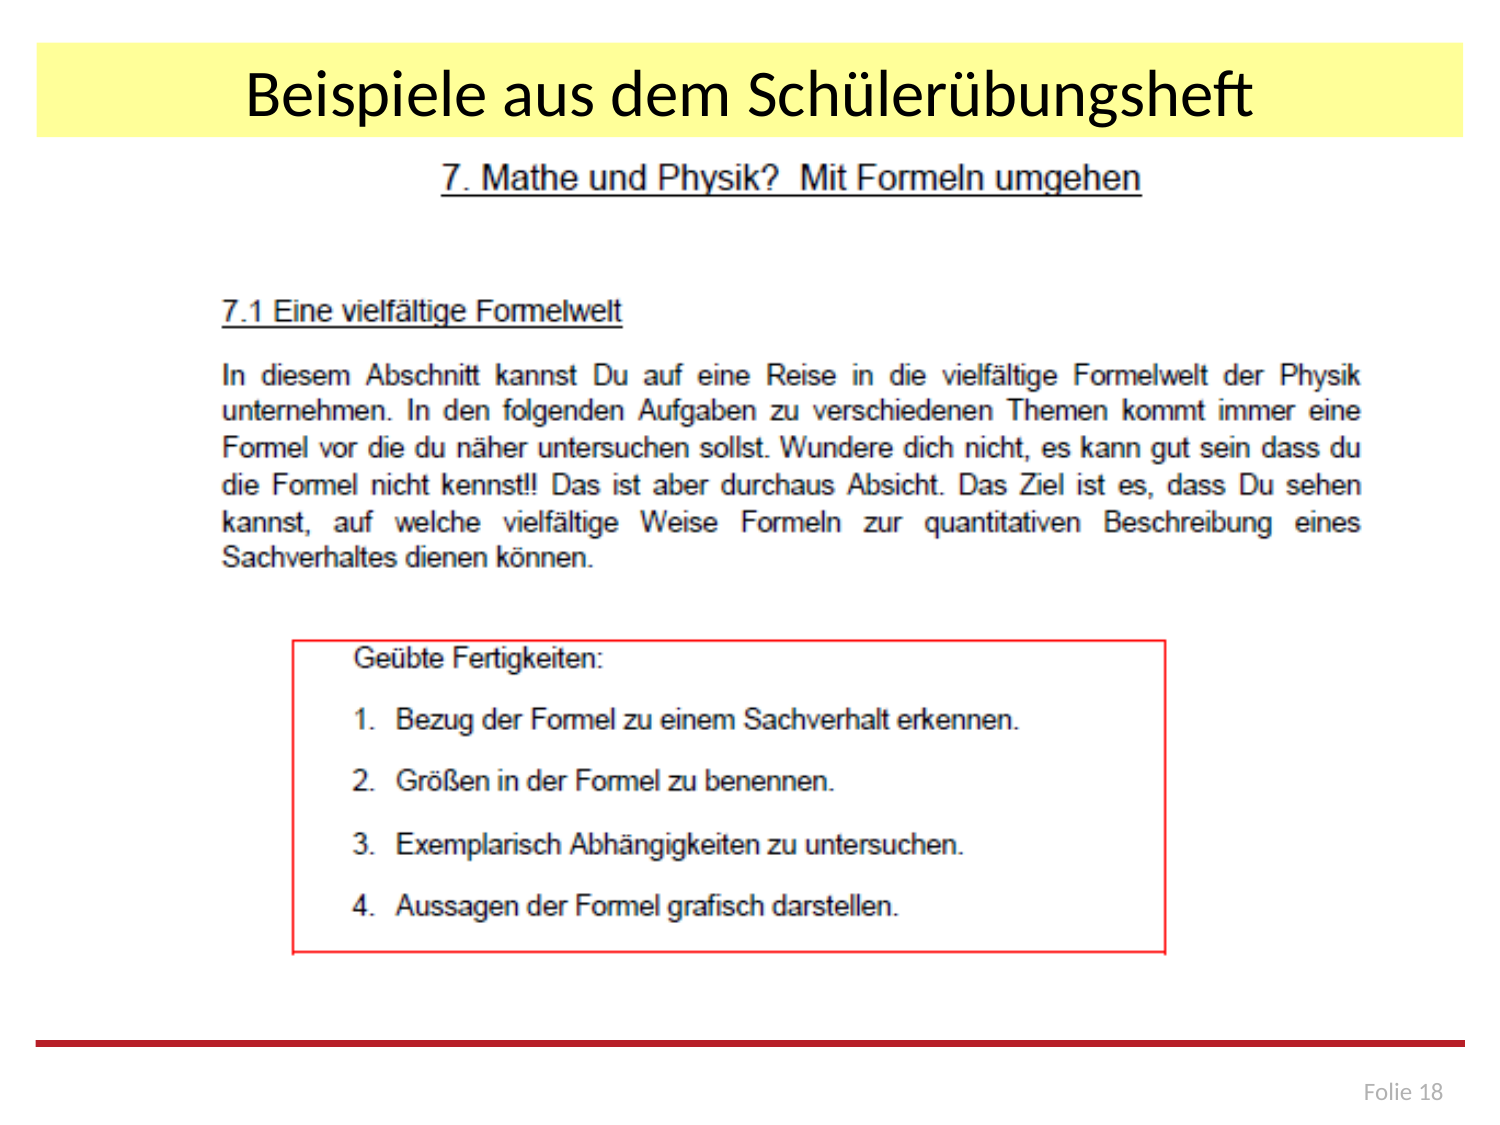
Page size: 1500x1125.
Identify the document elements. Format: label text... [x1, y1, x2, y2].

slide_number Folie 18 [1108, 1060, 1459, 1121]
title Beispiele aus dem Schülerübungsheft [41, 42, 1459, 149]
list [218, 160, 1387, 1016]
